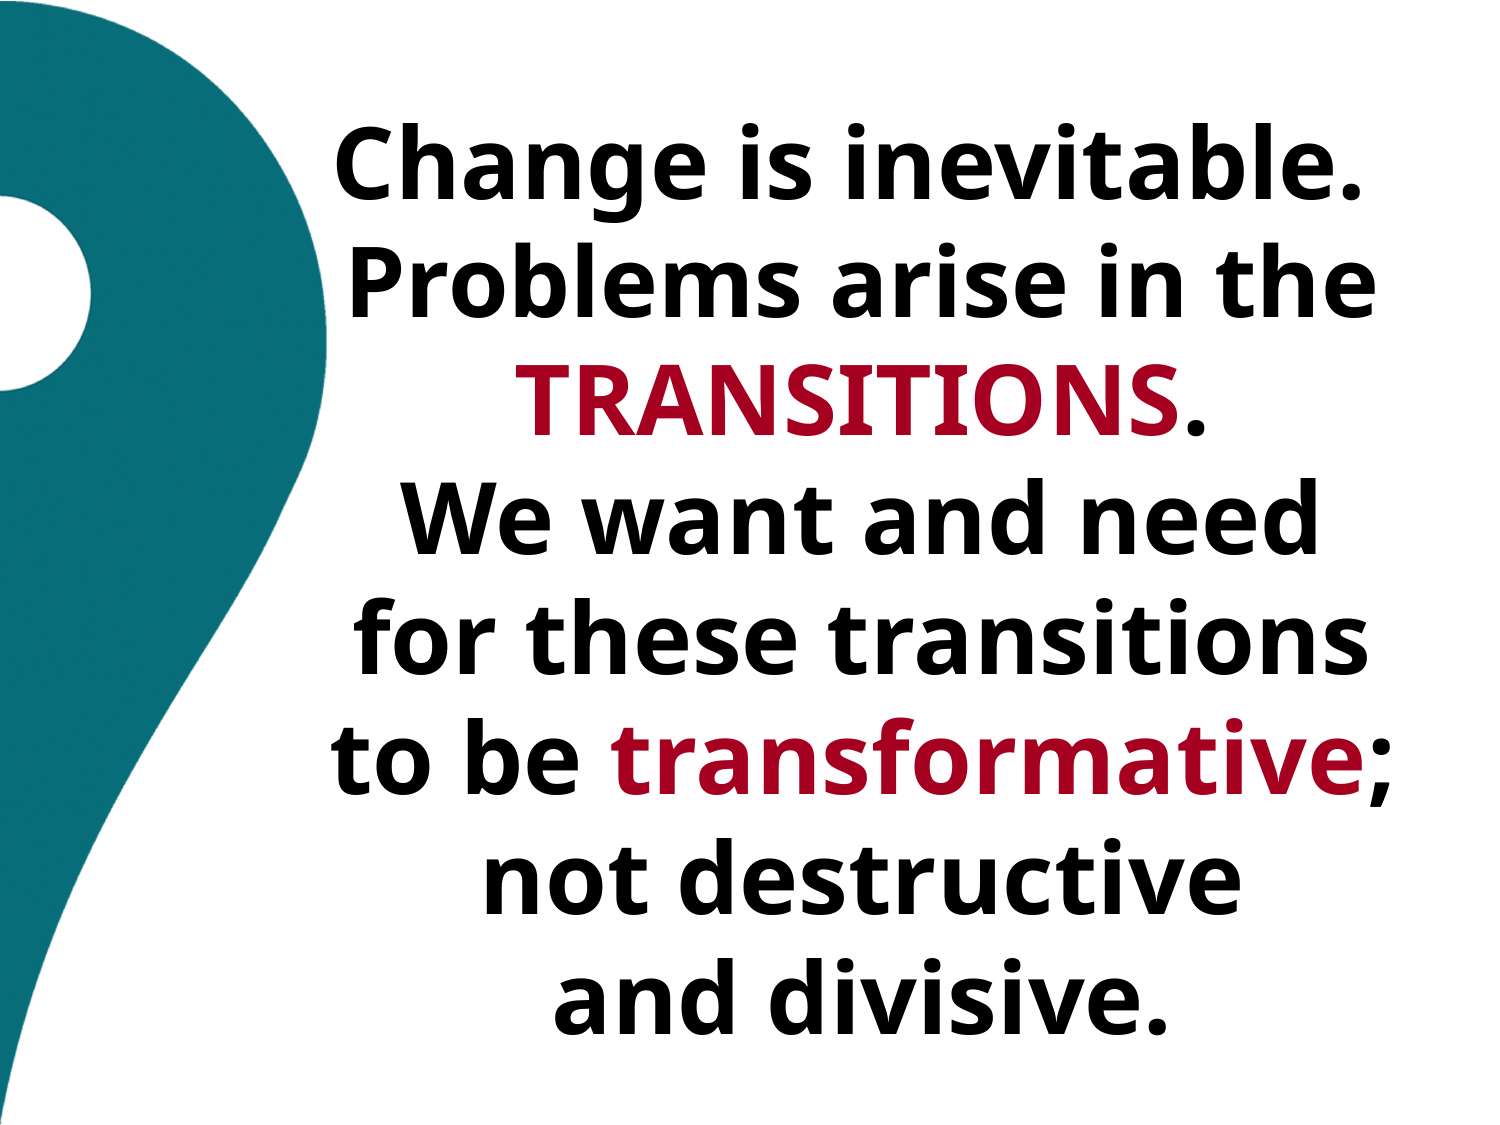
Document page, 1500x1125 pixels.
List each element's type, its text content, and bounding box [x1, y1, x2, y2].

picture [0, 0, 1500, 1125]
title Change is inevitable. Problems arise in the TRANSITIONS. We want and need for these transitions to be transformative; not destructive and divisive. [111, 76, 1500, 1078]
